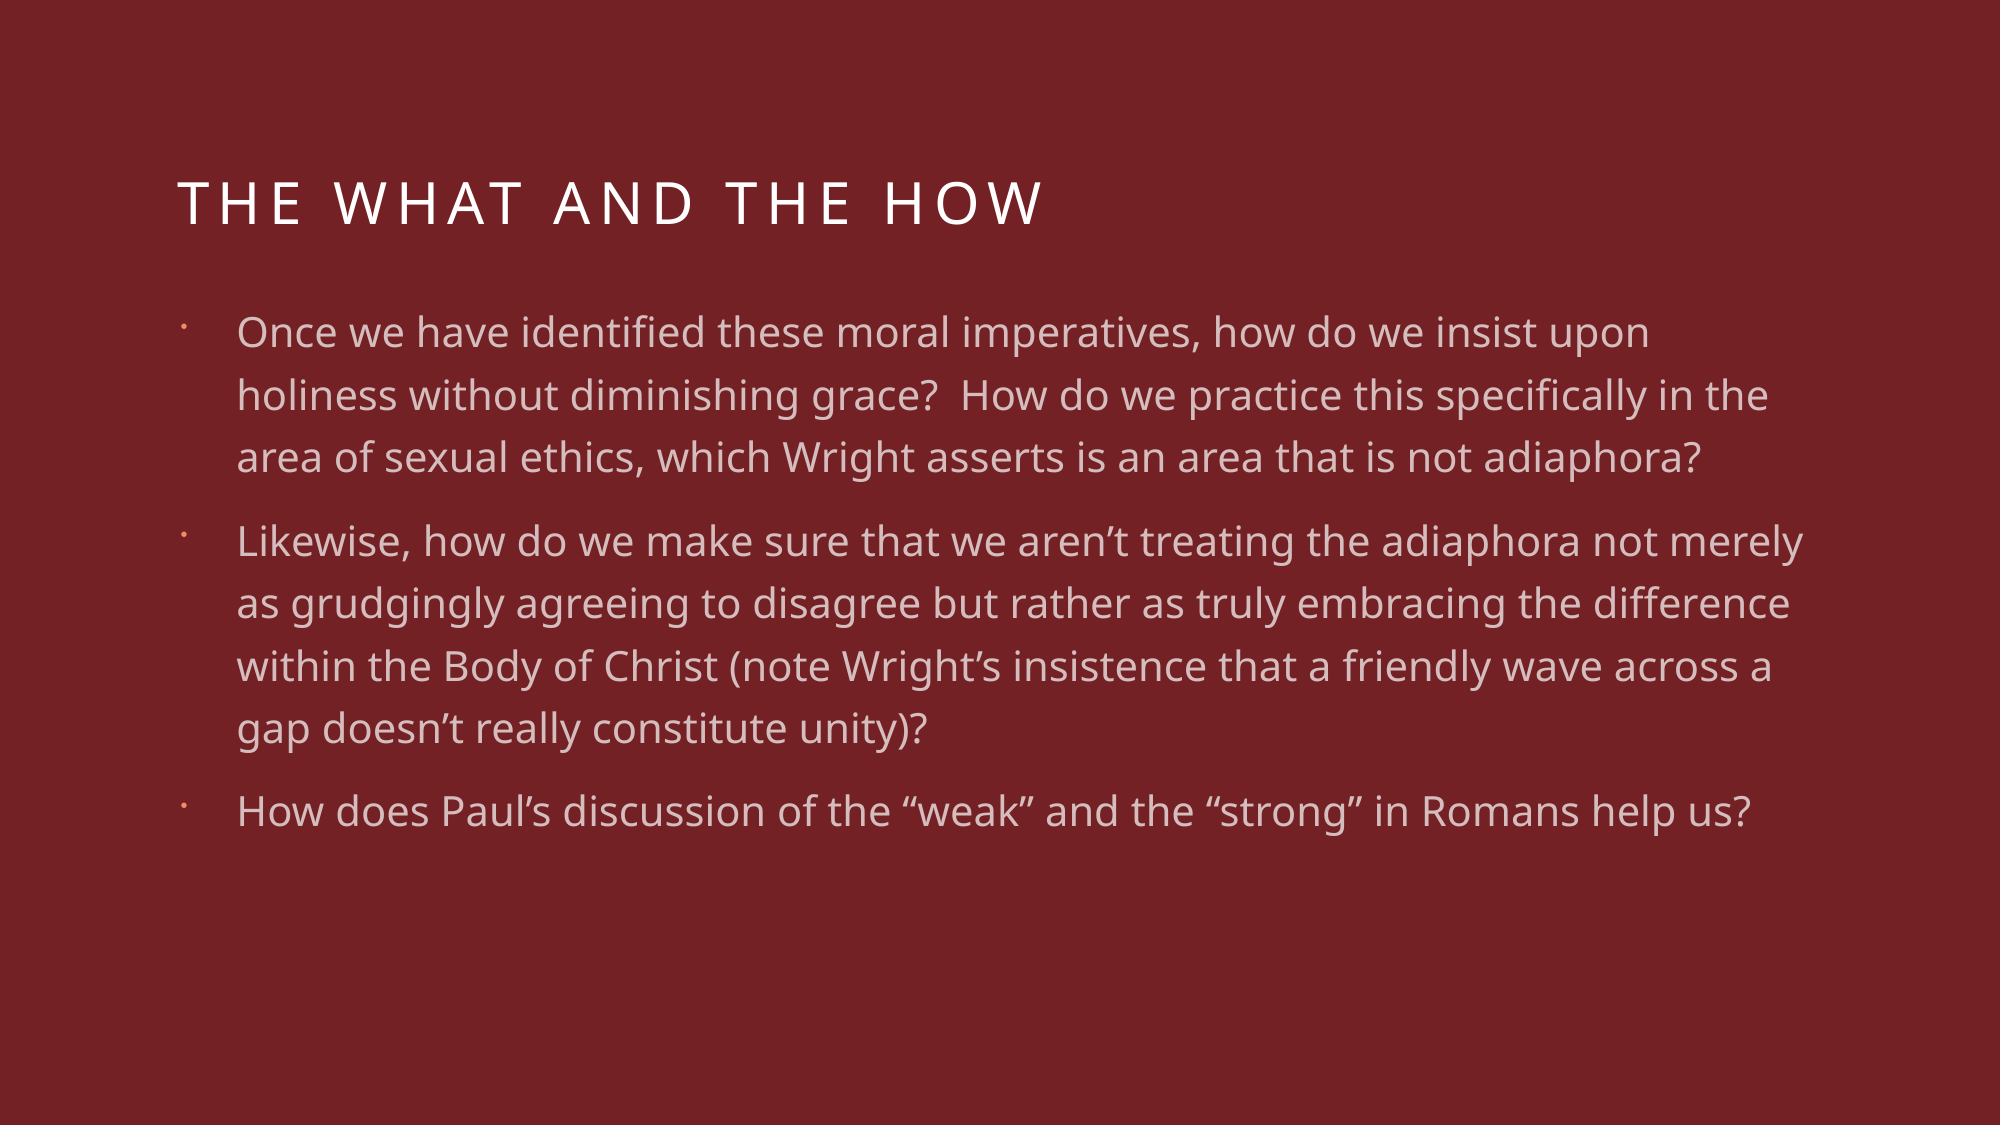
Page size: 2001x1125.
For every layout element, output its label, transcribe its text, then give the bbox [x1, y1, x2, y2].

list Once we have identified these moral imperatives, how do we insist upon holiness without diminishing grace? How do we practice this specifically in the area of sexual ethics, which Wright asserts is an area that is not adiaphora? Likewise, how do we make sure that we aren’t treating the adiaphora not merely as grudgingly agreeing to disagree but rather as truly embracing the difference within the Body of Christ (note Wright’s insistence that a friendly wave across a gap doesn’t really constitute unity)? How does Paul’s discussion of the “weak” and the “strong” in Romans help us? [177, 293, 1822, 947]
title The what and the how [177, 165, 1822, 274]
